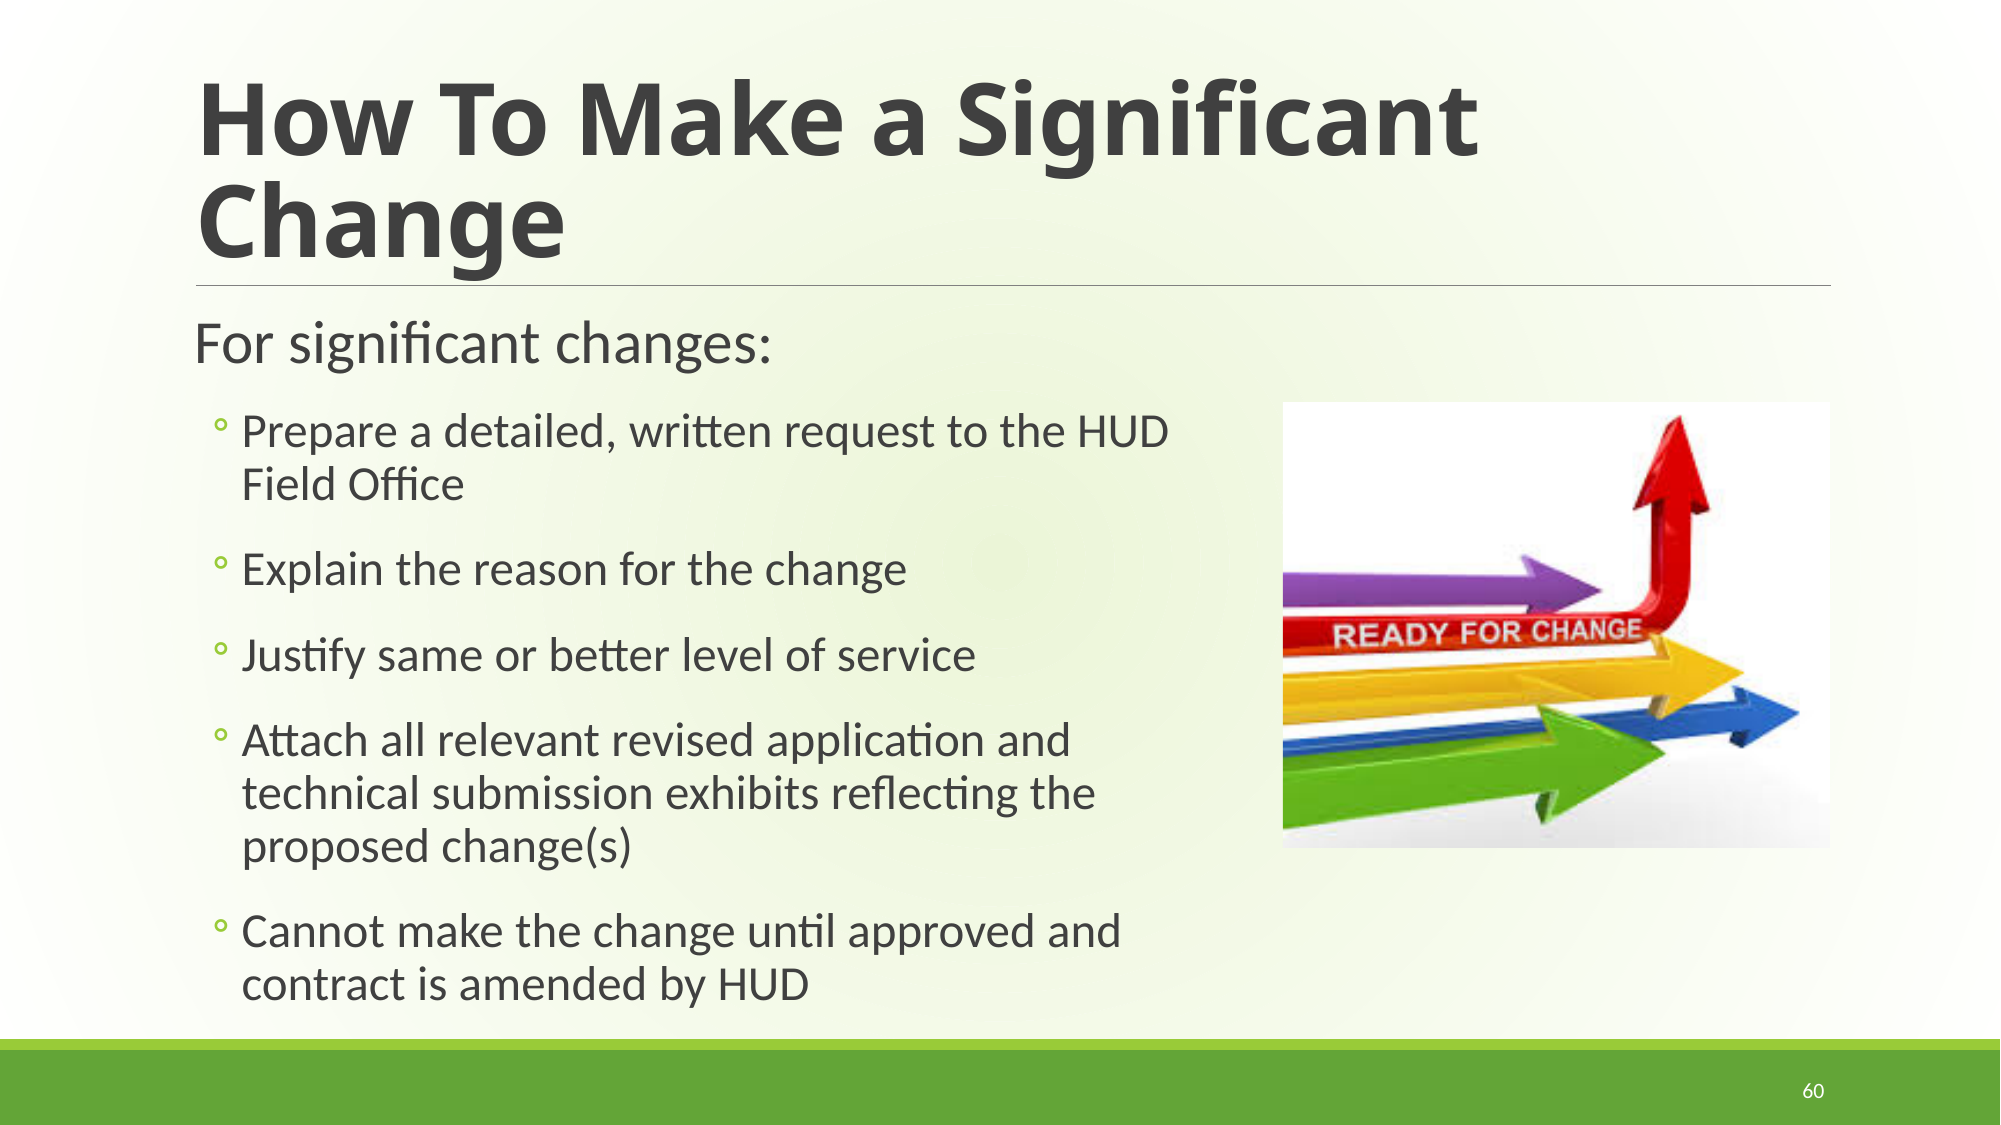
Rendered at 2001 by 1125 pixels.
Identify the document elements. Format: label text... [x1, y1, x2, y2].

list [1282, 401, 1831, 849]
list For significant changes: Prepare a detailed, written request to the HUD Field Office Explain the reason for the change Justify same or better level of service Attach all relevant revised application and technical submission exhibits reflecting the proposed change(s) Cannot make the change until approved and contract is amended by HUD [180, 302, 1253, 1024]
title How To Make a Significant Change [180, 47, 1830, 285]
slide_number 60 [1624, 1059, 1840, 1120]
